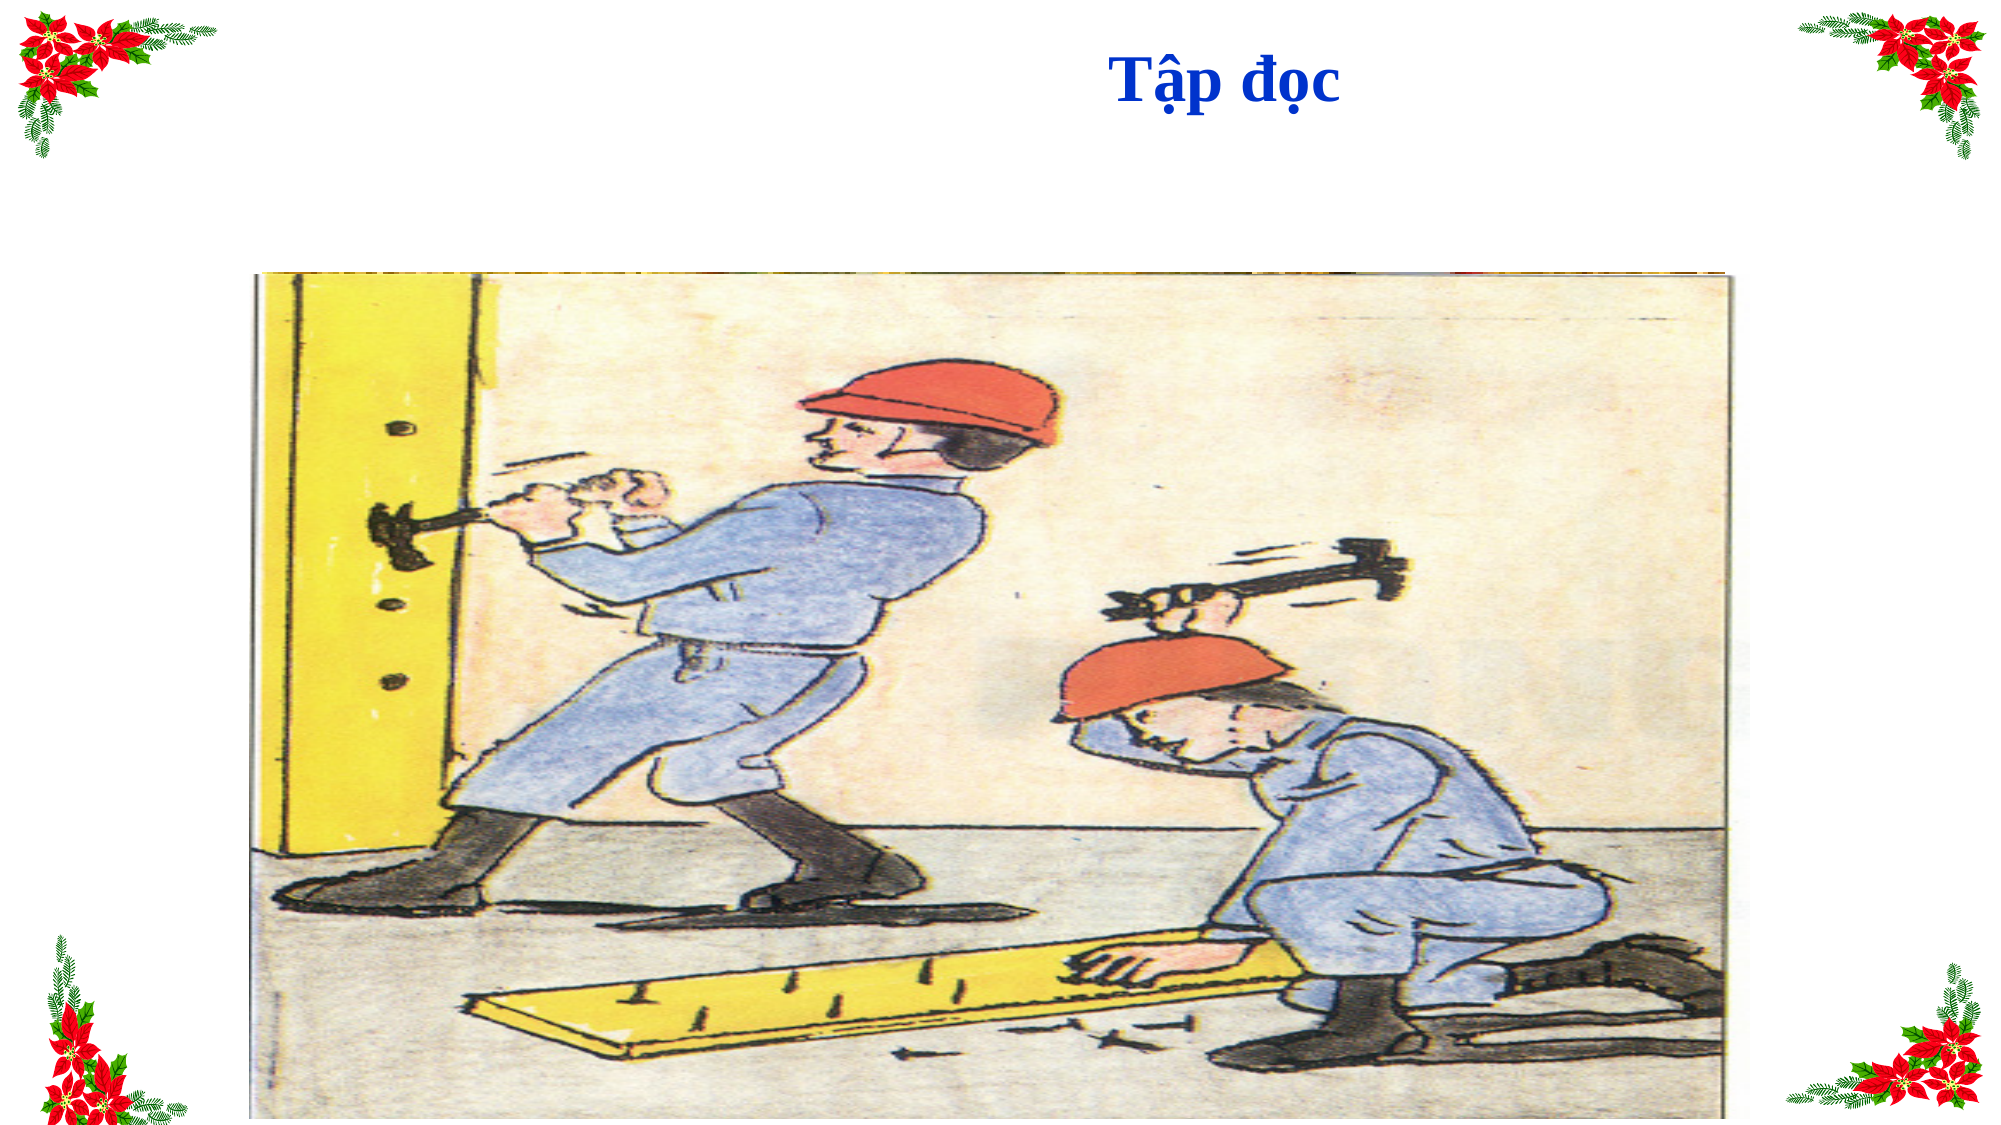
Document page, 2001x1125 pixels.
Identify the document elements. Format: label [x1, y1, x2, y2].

text_box [0, 0, 2000, 1125]
